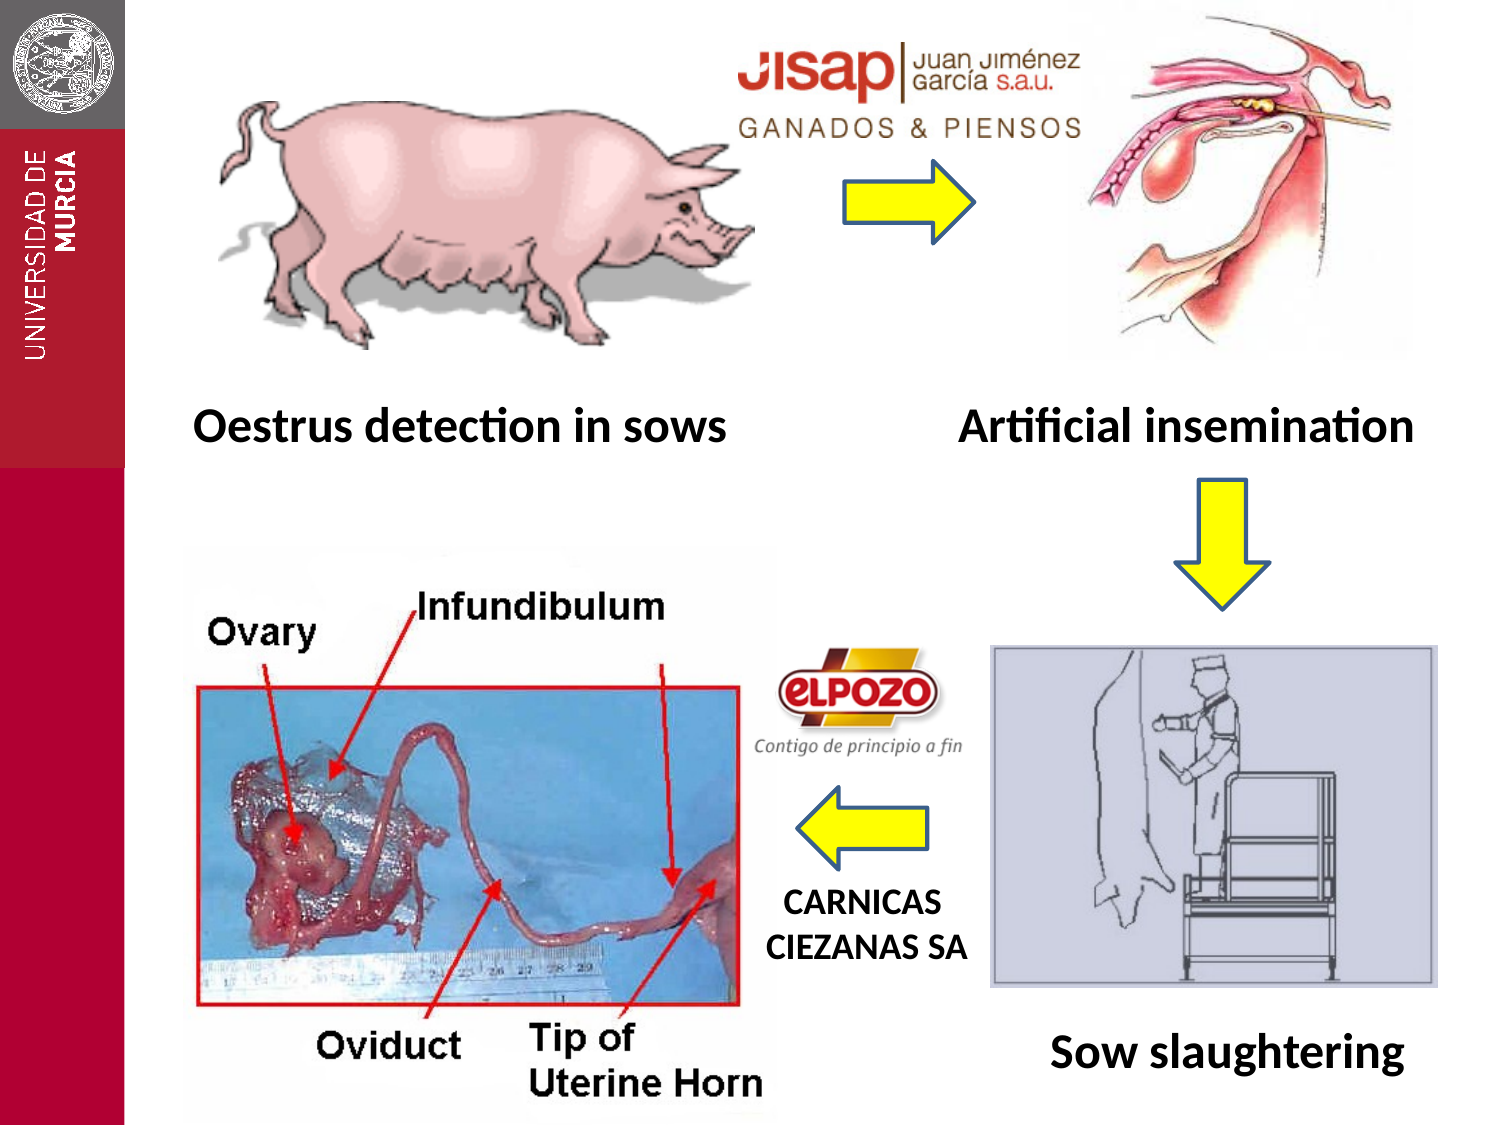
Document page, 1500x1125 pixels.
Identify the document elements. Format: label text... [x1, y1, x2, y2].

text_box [0, 0, 125, 1125]
text_box [795, 785, 930, 869]
picture [182, 545, 975, 1125]
picture [990, 644, 1438, 988]
picture [218, 0, 1413, 360]
text_box Artificial insemination [915, 385, 1459, 460]
text_box [842, 158, 977, 246]
text_box CARNICAS CIEZANAS SA [782, 869, 983, 975]
text_box [1173, 477, 1272, 612]
text_box Oestrus detection in sows [159, 385, 762, 460]
text_box Sow slaughtering [956, 1011, 1500, 1087]
